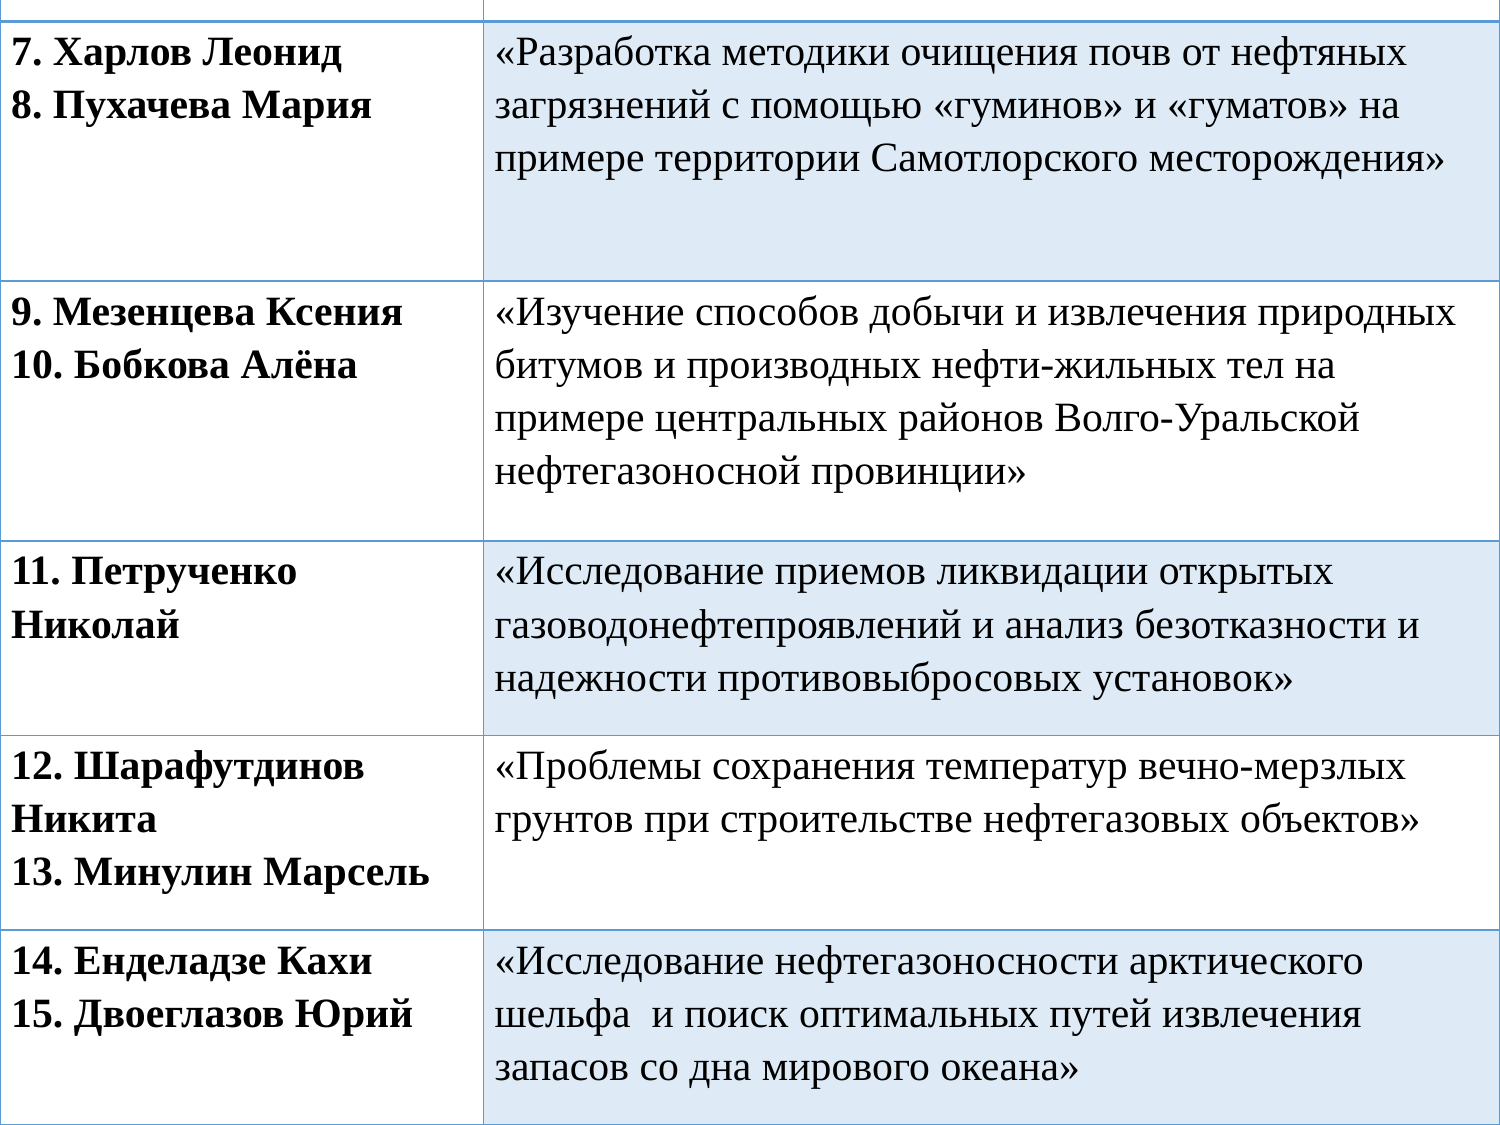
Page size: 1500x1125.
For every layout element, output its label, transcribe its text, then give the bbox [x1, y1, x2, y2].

table_cell «Исследование приемов ликвидации открытых газоводонефтепроявлений и анализ безотказности и надежности противовыбросовых установок» [484, 542, 1499, 735]
table_cell «Исследование нефтегазоносности арктического шельфа и поиск оптимальных путей извлечения запасов со дна мирового океана» [484, 931, 1499, 1124]
table_cell «Проблемы сохранения температур вечно-мерзлых грунтов при строительстве нефтегазовых объектов» [484, 736, 1499, 929]
table_cell «Изучение способов добычи и извлечения природных битумов и производных нефти-жильных тел на примере центральных районов Волго-Уральской нефтегазоносной провинции» [484, 282, 1499, 540]
table_cell «Разработка методики очищения почв от нефтяных загрязнений с помощью «гуминов» и «гуматов» на примере территории Самотлорского месторождения» [484, 23, 1499, 280]
table_cell 9. Мезенцева Ксения 10. Бобкова Алёна [1, 282, 483, 540]
table_cell 14. Енделадзе Кахи 15. Двоеглазов Юрий [1, 931, 483, 1124]
table_header [484, 0, 1499, 20]
table_cell 7. Харлов Леонид 8. Пухачева Мария [1, 23, 483, 280]
table_cell 12. Шарафутдинов Никита 13. Минулин Марсель [1, 736, 483, 929]
table_header [1, 0, 483, 20]
table_cell 11. Петрученко Николай [1, 542, 483, 735]
